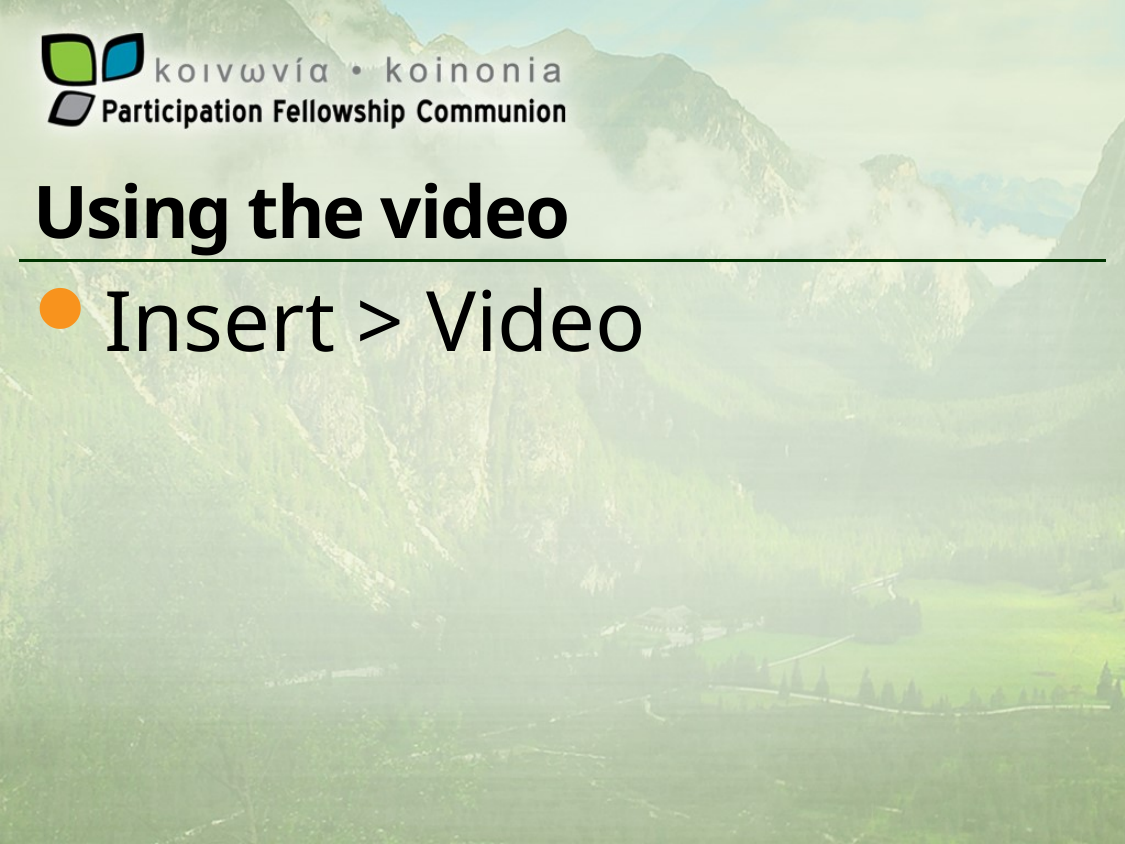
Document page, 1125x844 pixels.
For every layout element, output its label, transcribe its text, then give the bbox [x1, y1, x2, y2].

list Insert > Video [18, 261, 1107, 785]
title Using the video [18, 158, 1107, 261]
picture [0, 0, 1125, 844]
